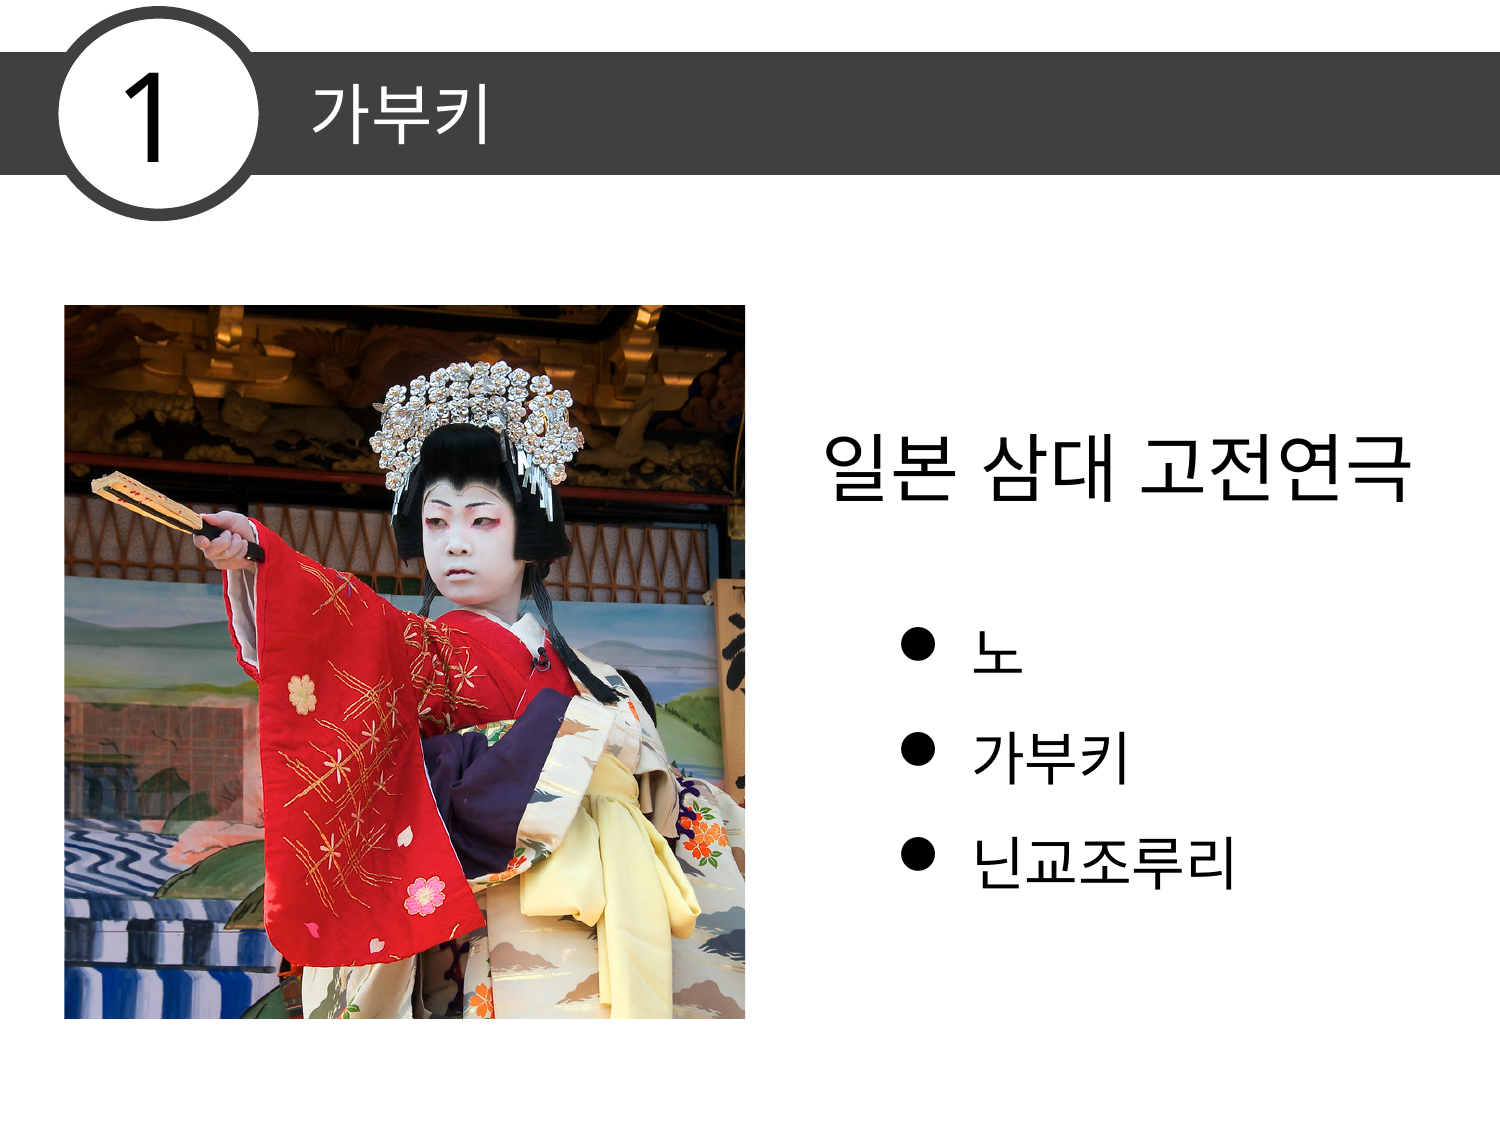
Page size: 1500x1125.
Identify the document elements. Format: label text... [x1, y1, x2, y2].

text_box [247, 52, 1500, 175]
text_box [50, 10, 267, 217]
text_box 일본 삼대 고전연극 노 가부키 닌교조루리 [806, 414, 1430, 905]
text_box 1 [100, 30, 202, 196]
text_box 가부키 [295, 65, 779, 161]
text_box [0, 52, 70, 175]
picture [63, 305, 746, 1019]
